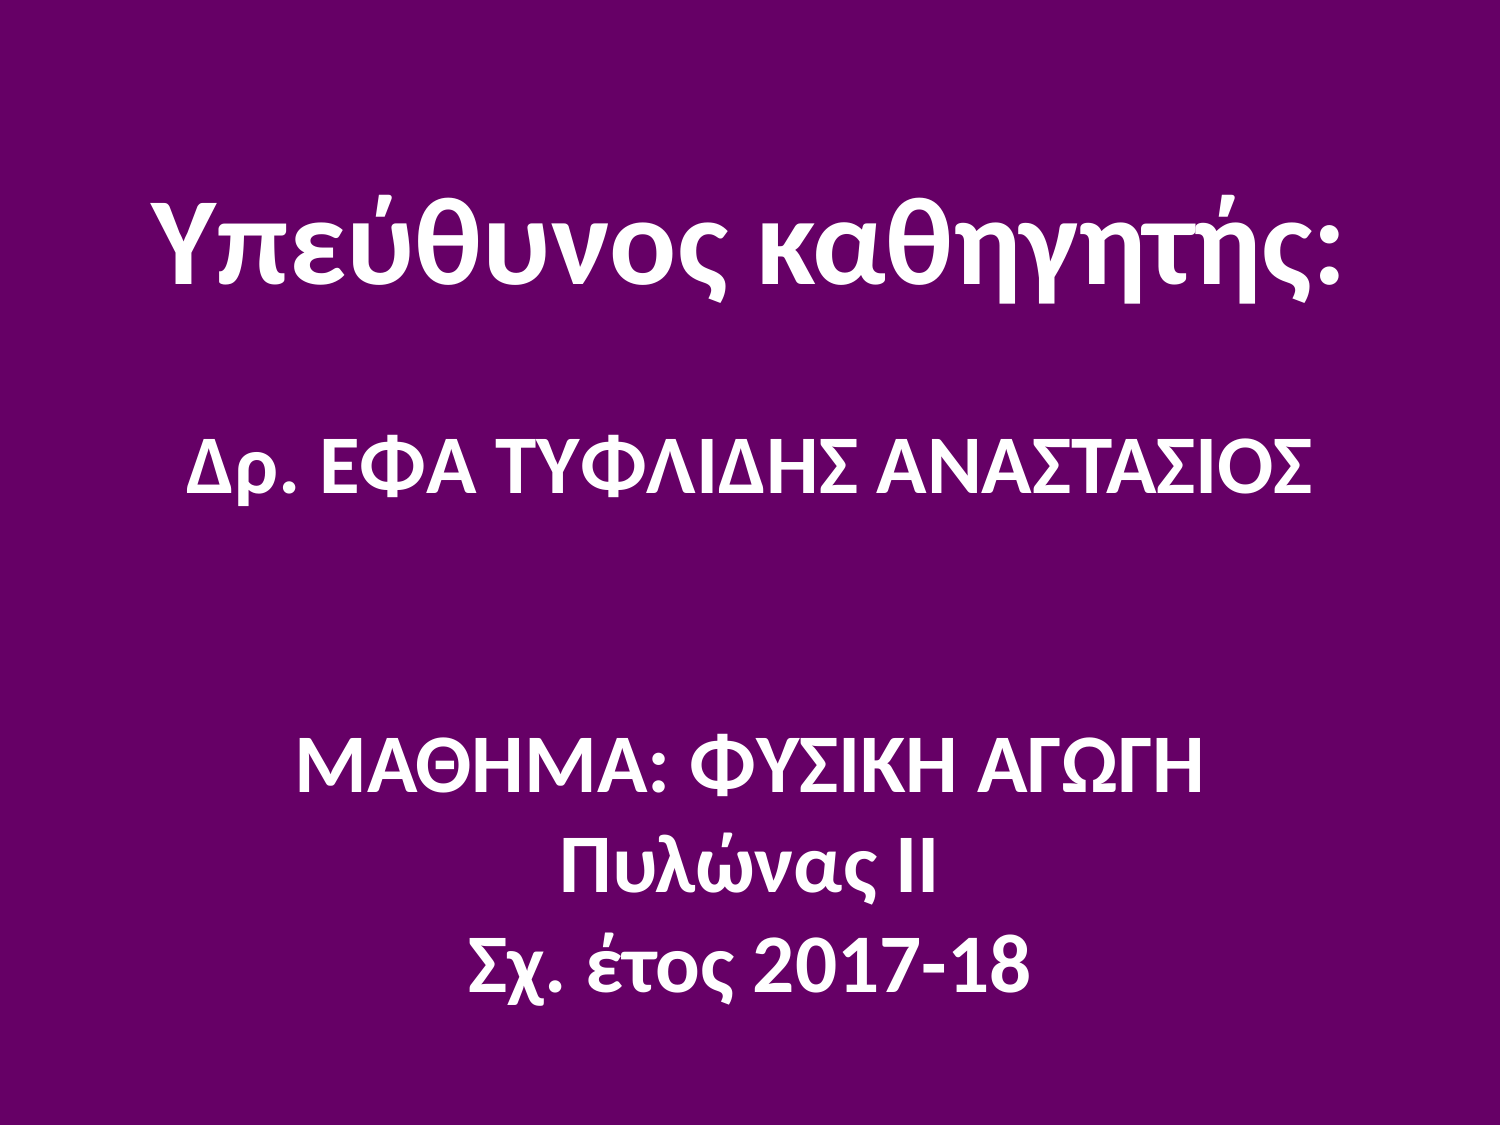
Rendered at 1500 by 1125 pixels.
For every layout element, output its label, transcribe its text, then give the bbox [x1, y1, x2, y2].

text_box Υπεύθυνος καθηγητής: Δρ. ΕΦΑ ΤΥΦΛΙΔΗΣ ΑΝΑΣΤΑΣΙΟΣ ΜΑΘΗΜΑ: ΦΥΣΙΚΗ ΑΓΩΓΗ Πυλώνας ΙΙ Σχ. έτος 2017-18 [0, 152, 1500, 1017]
